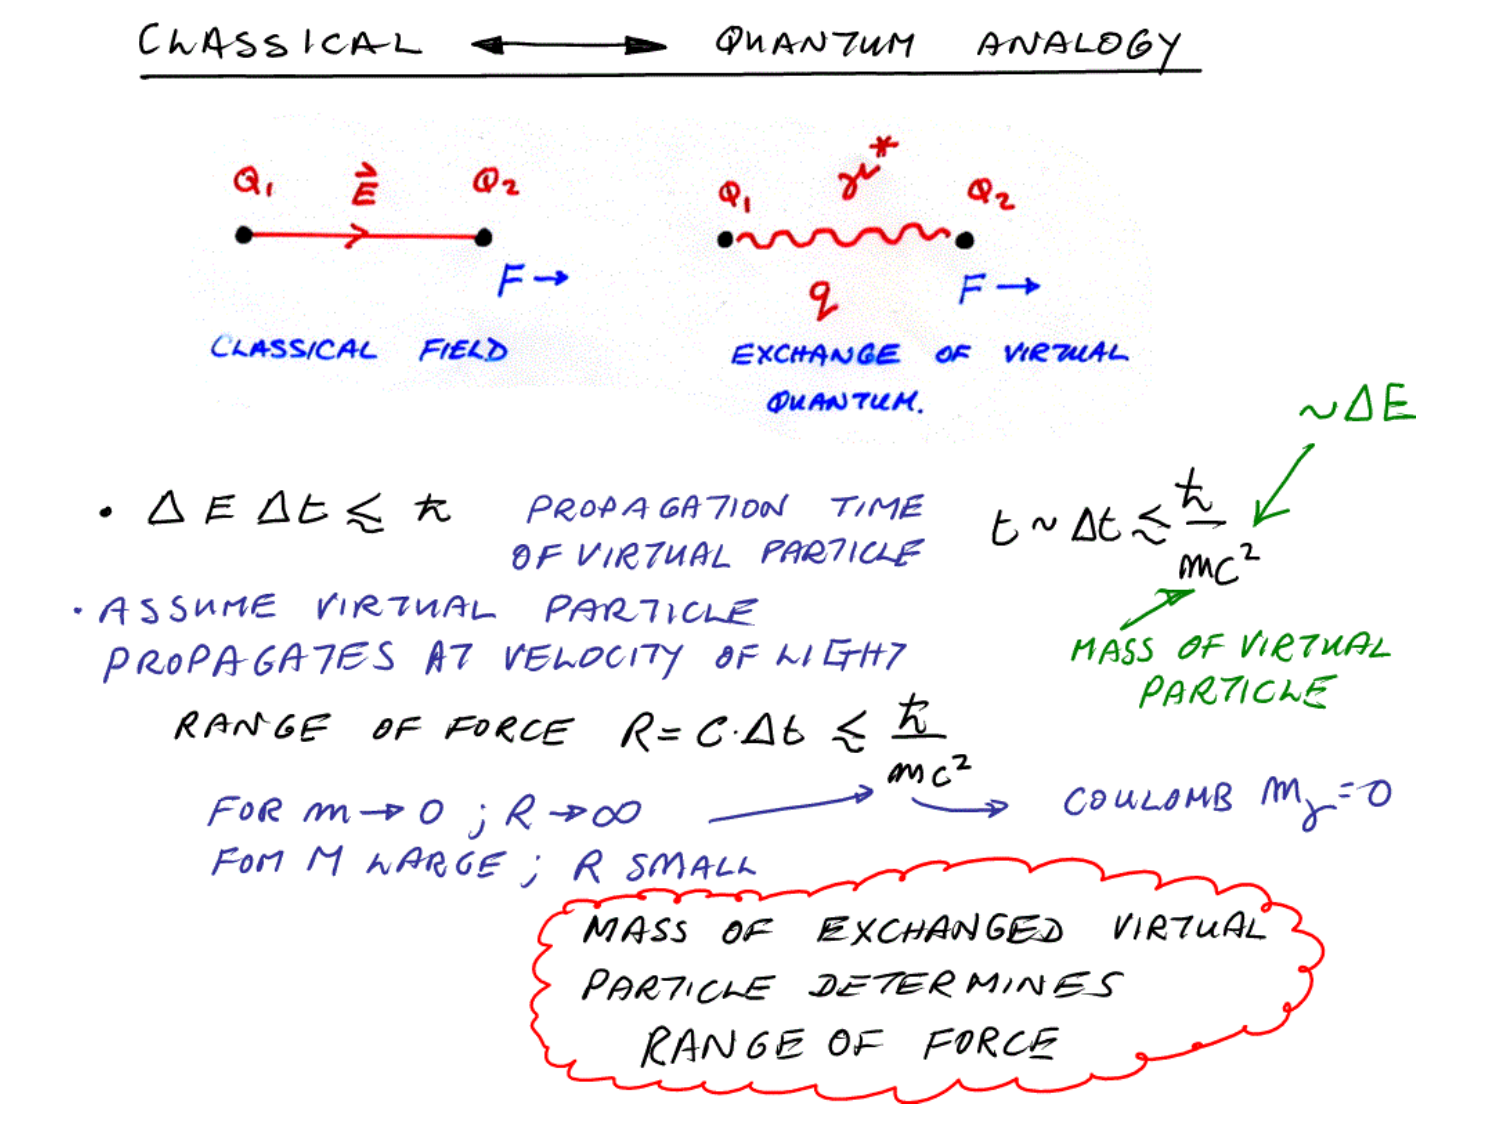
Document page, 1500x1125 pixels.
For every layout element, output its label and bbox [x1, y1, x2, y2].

picture [73, 22, 1416, 1105]
